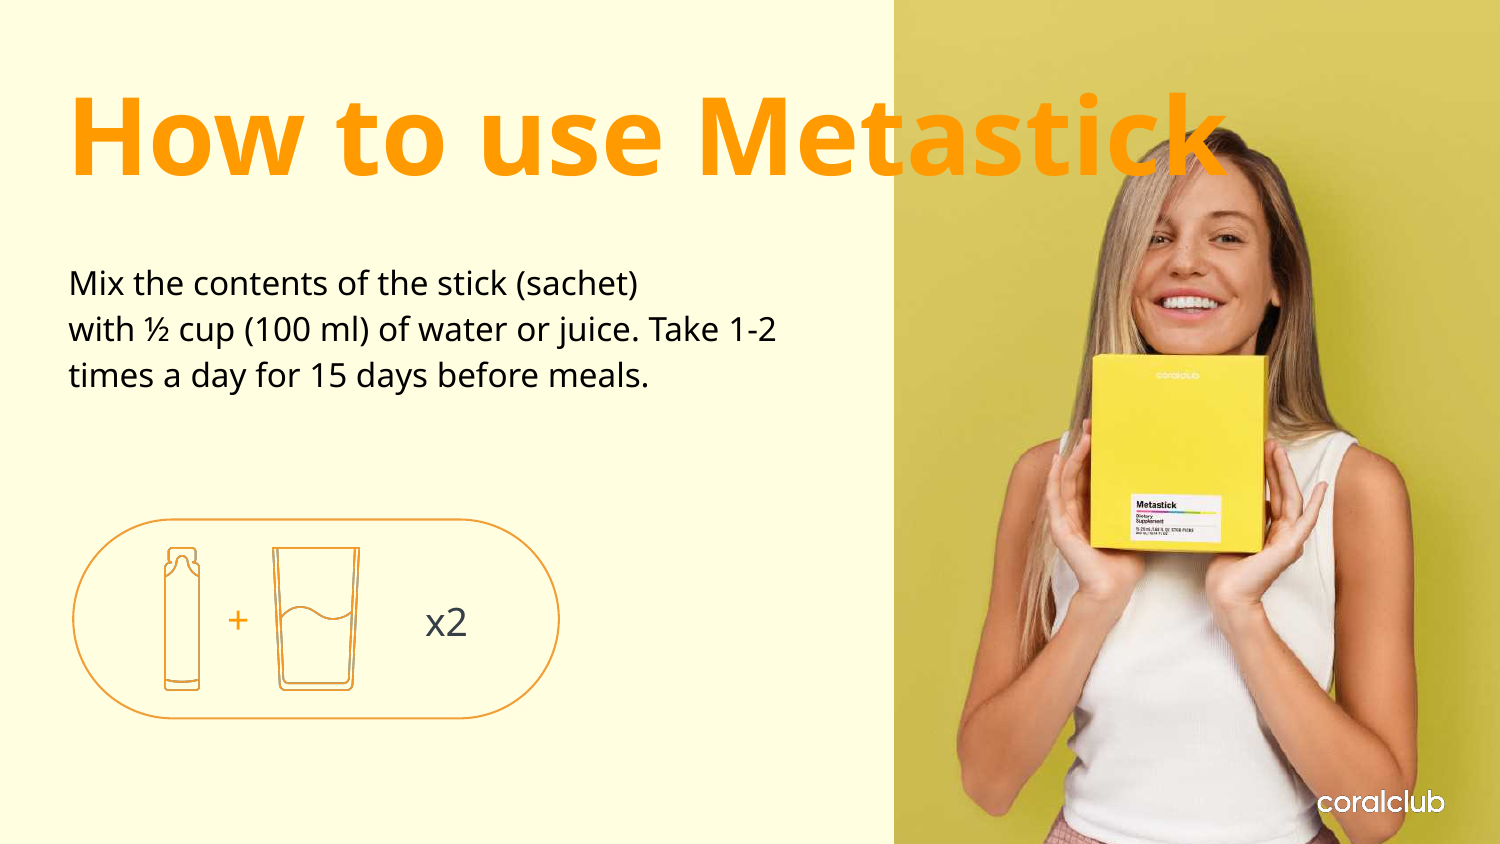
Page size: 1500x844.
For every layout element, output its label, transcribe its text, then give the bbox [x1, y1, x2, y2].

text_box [72, 519, 560, 719]
picture [894, 0, 1500, 844]
title How to use Metastick [50, 52, 889, 343]
text_box Mix the contents of the stick (sachet) with ½ cup (100 ml) of water or juice. Take 1-2 times a day for 15 days before meals. [53, 241, 832, 492]
